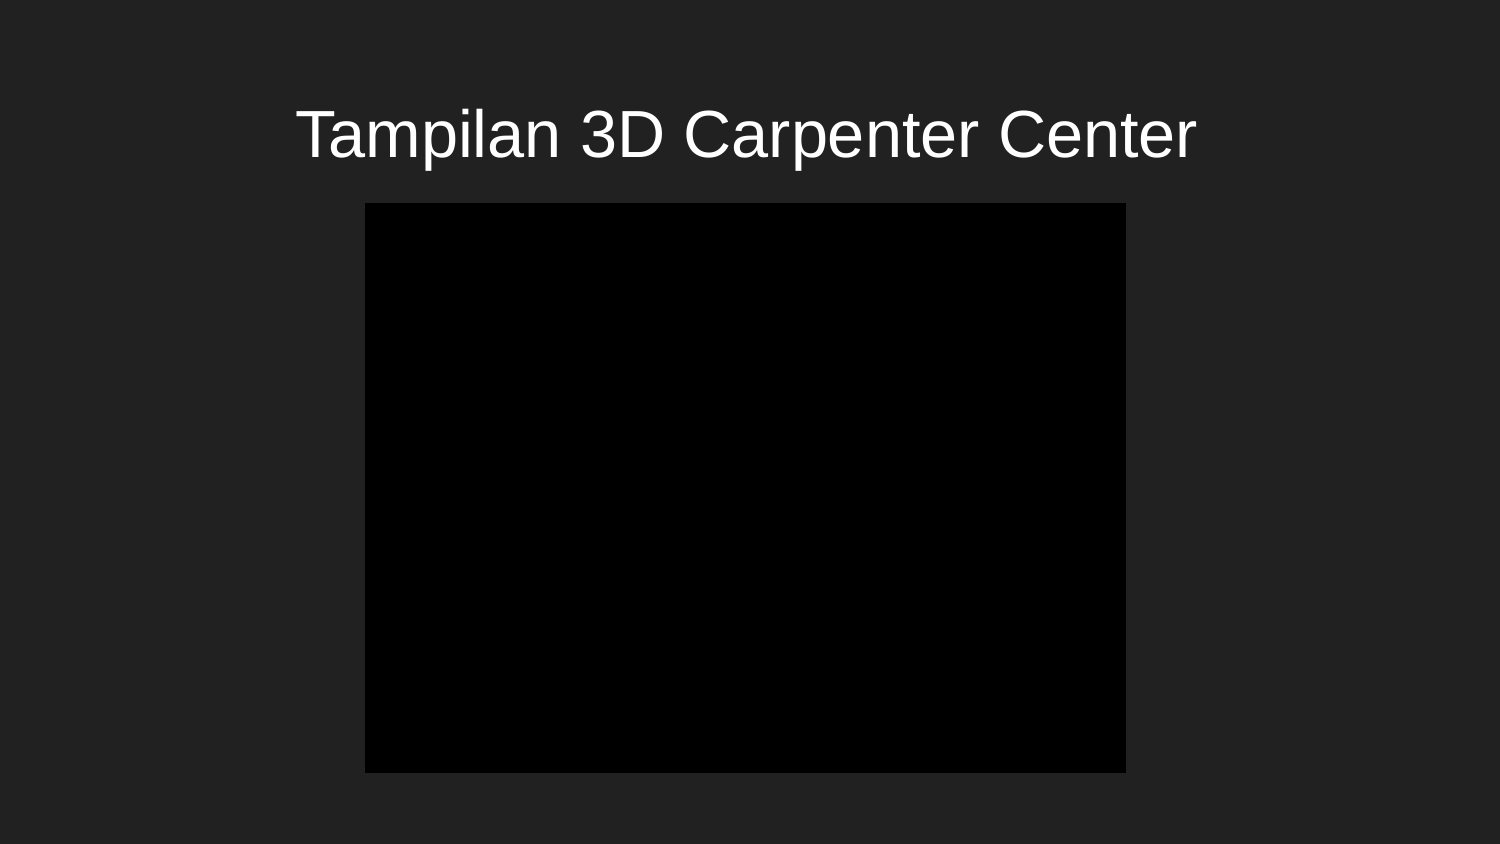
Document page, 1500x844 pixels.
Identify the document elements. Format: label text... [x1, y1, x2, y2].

text_box Tampilan 3D Carpenter Center [57, 76, 1456, 171]
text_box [364, 202, 1127, 774]
